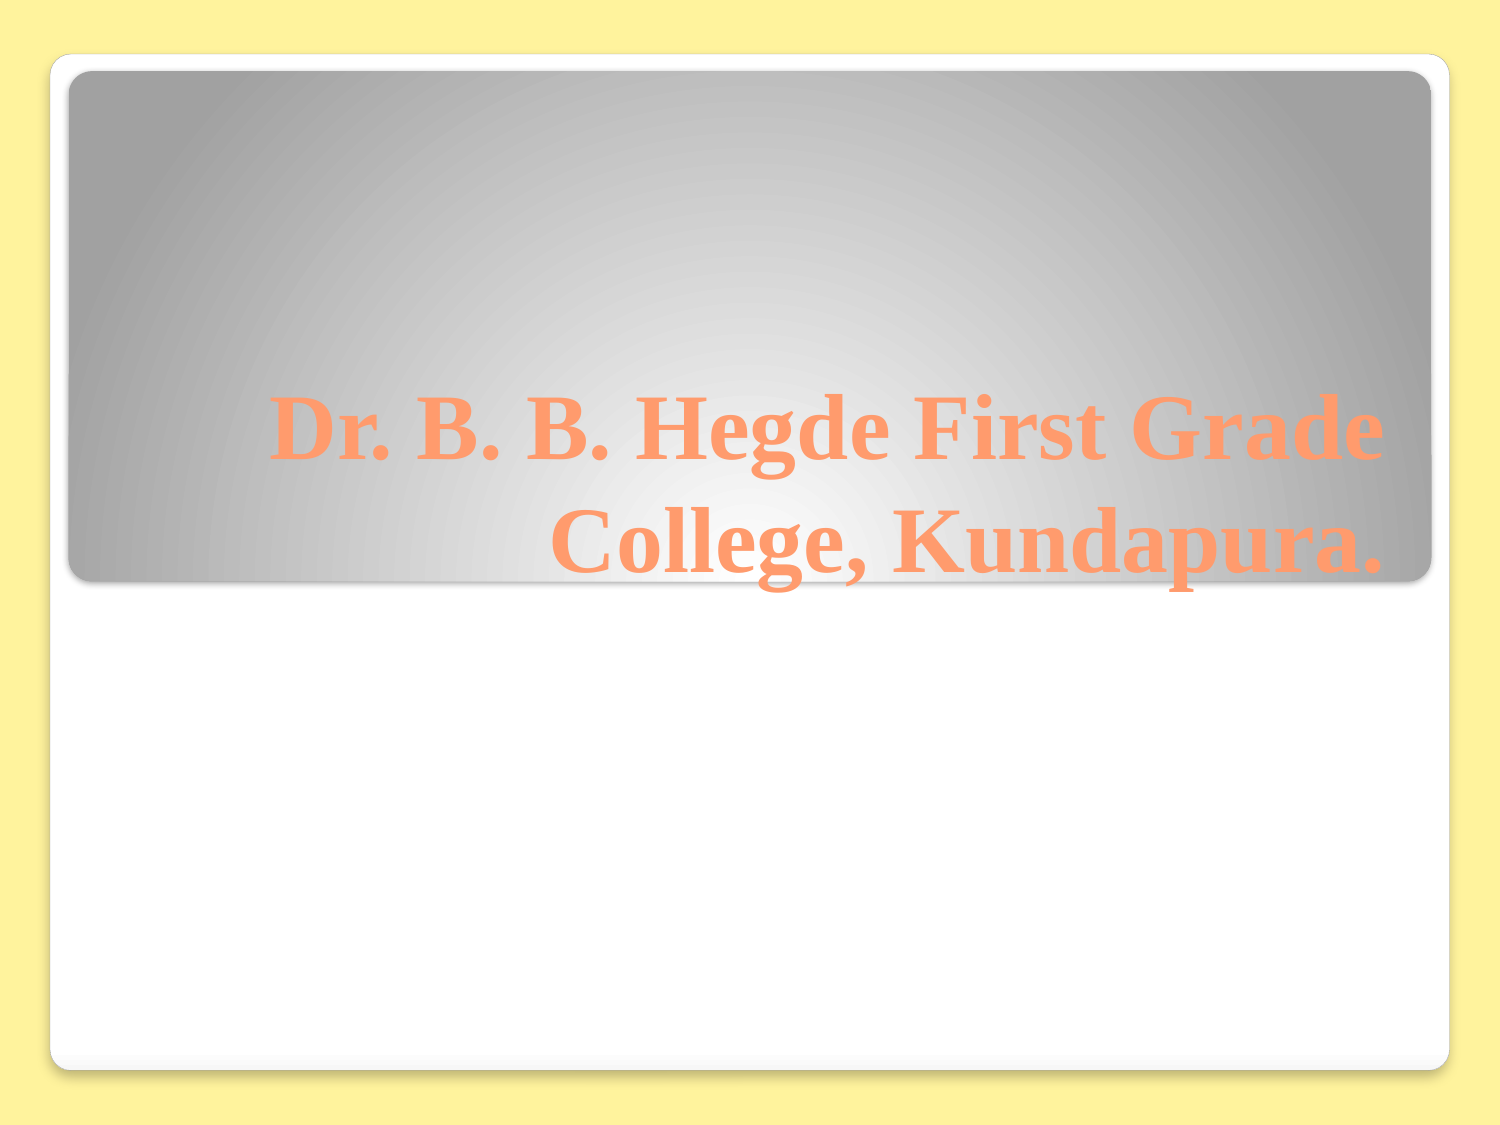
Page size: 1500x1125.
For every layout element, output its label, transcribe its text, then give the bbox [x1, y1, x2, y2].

title Dr. B. B. Hegde First Grade College, Kundapura. [118, 298, 1394, 599]
